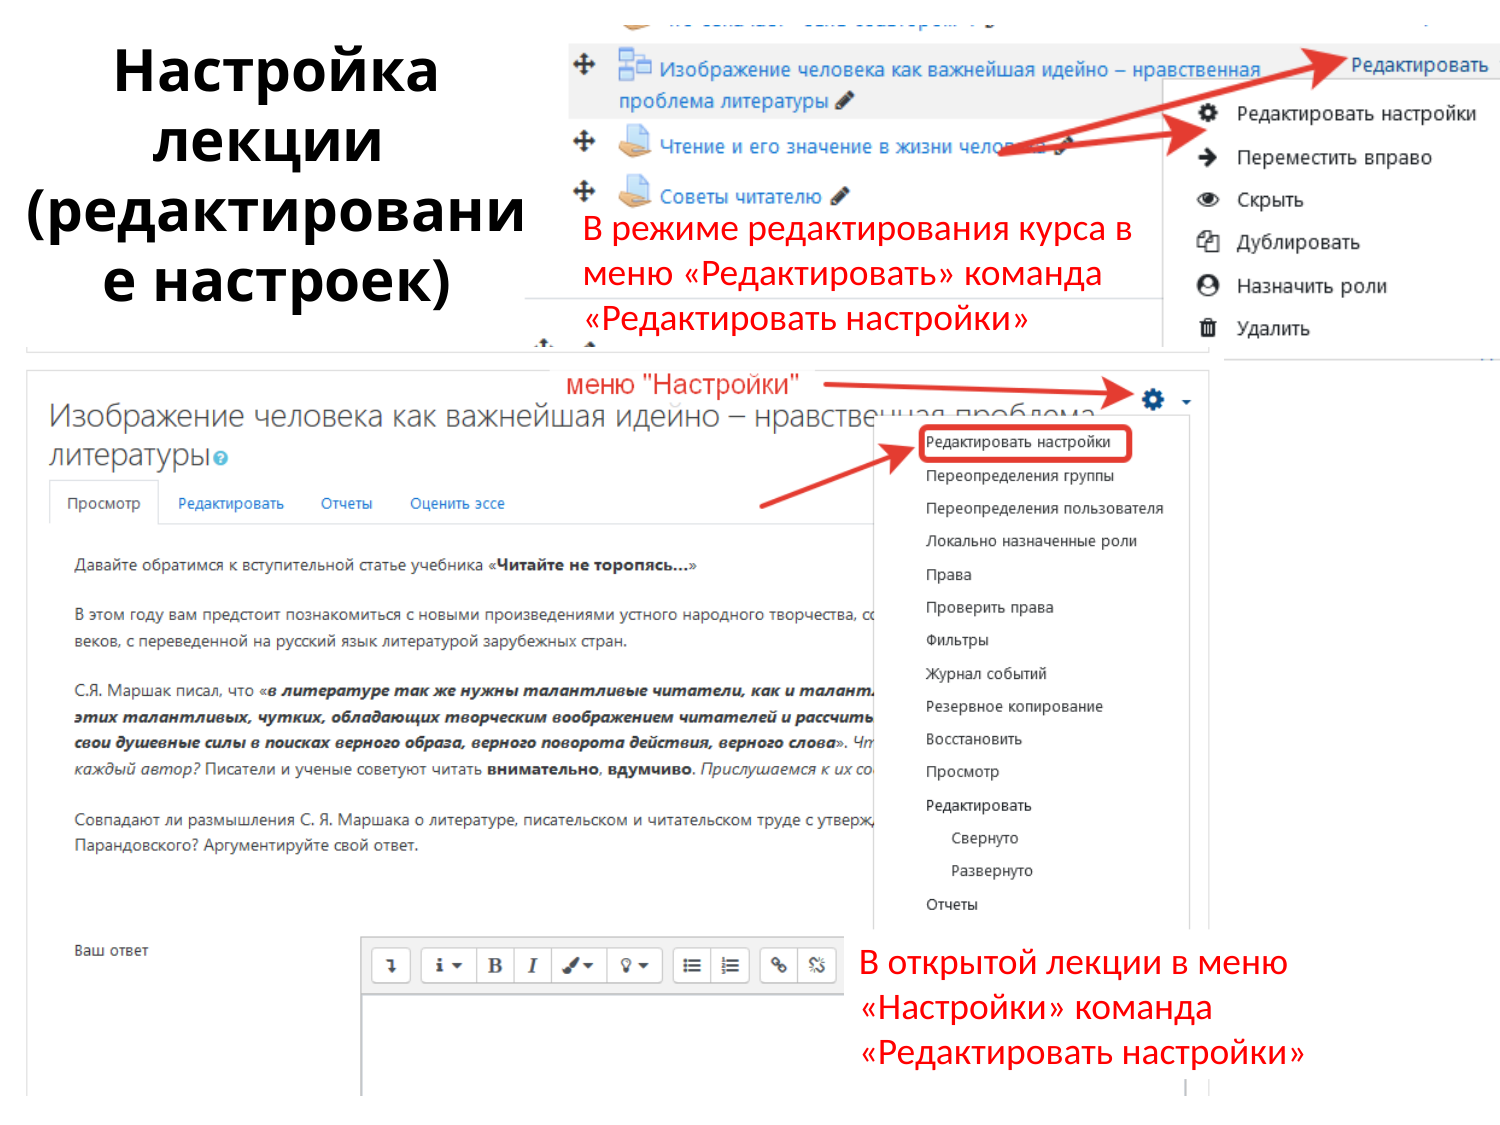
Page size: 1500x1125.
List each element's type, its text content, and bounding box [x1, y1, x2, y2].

text_box Настройка лекции (редактирование настроек) [0, 25, 522, 321]
picture [13, 25, 1500, 1096]
text_box В открытой лекции в меню «Настройки» команда «Редактировать настройки» [1225, 929, 1448, 1080]
